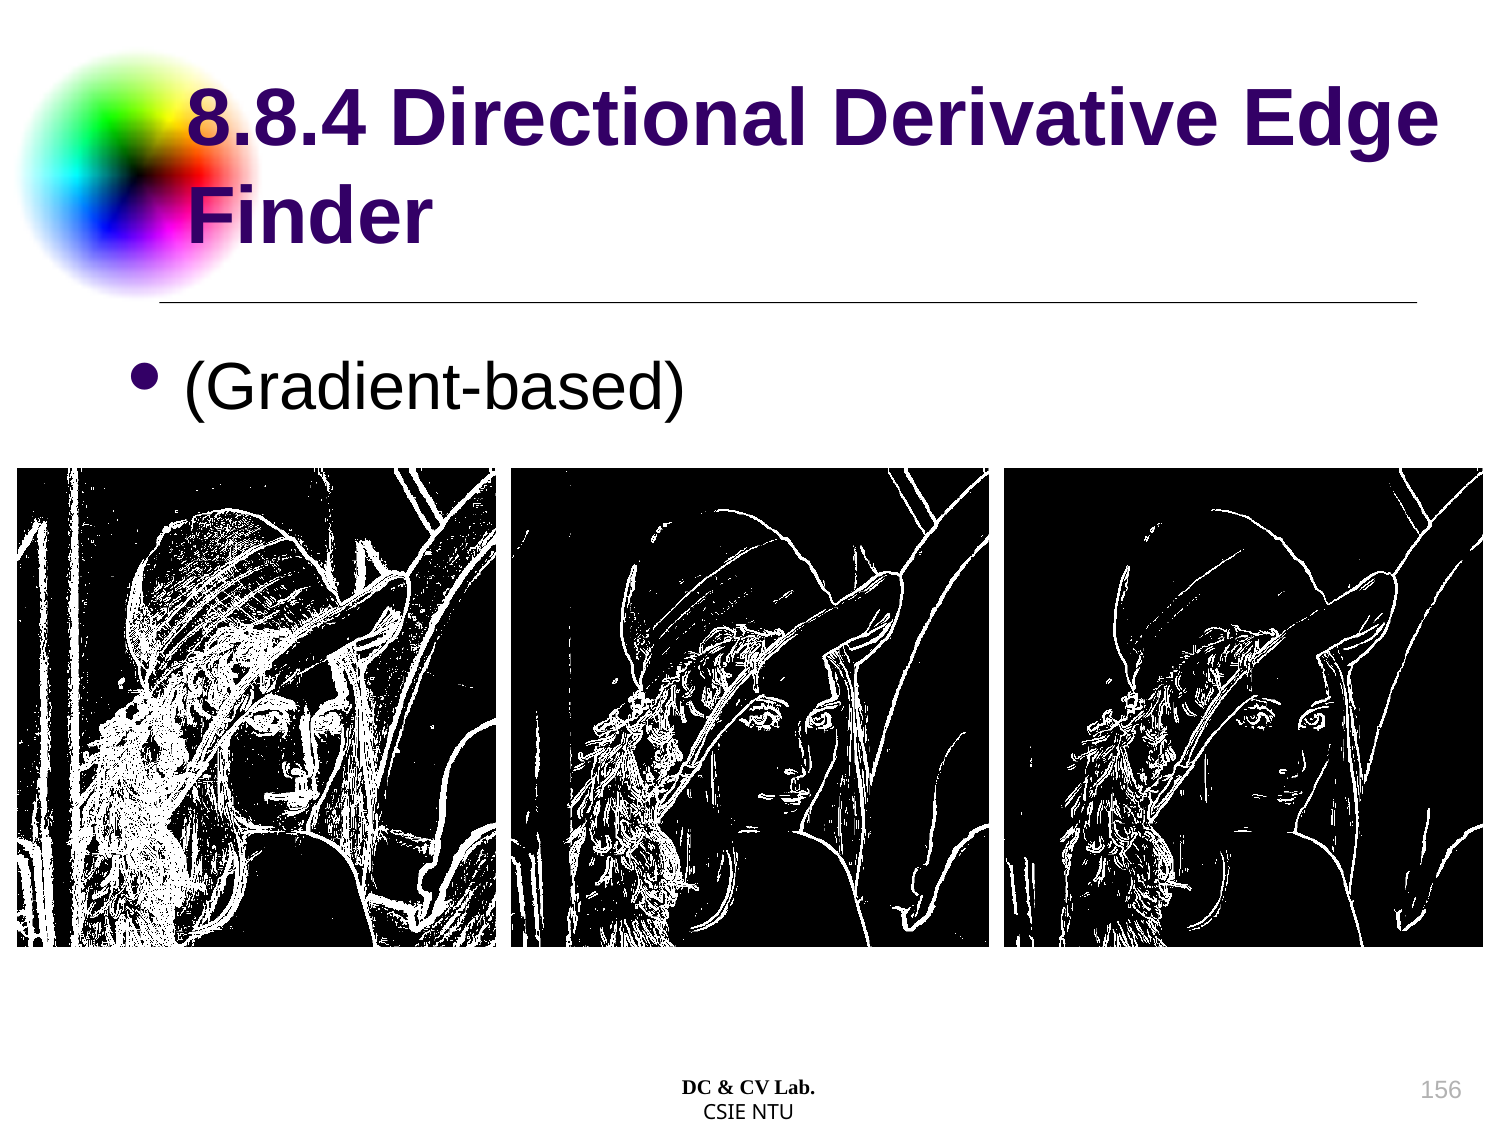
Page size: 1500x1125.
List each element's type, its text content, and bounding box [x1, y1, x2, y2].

picture [0, 42, 272, 318]
picture [17, 468, 496, 947]
picture [510, 468, 990, 947]
footer DC & CV Lab. CSIE NTU [511, 1066, 987, 1125]
slide_number 155 [1139, 1058, 1478, 1119]
title 8.8.4 Directional Derivative Edge Finder [171, 54, 1500, 268]
picture [1004, 468, 1483, 947]
list (Gradient-based) [112, 334, 1463, 433]
